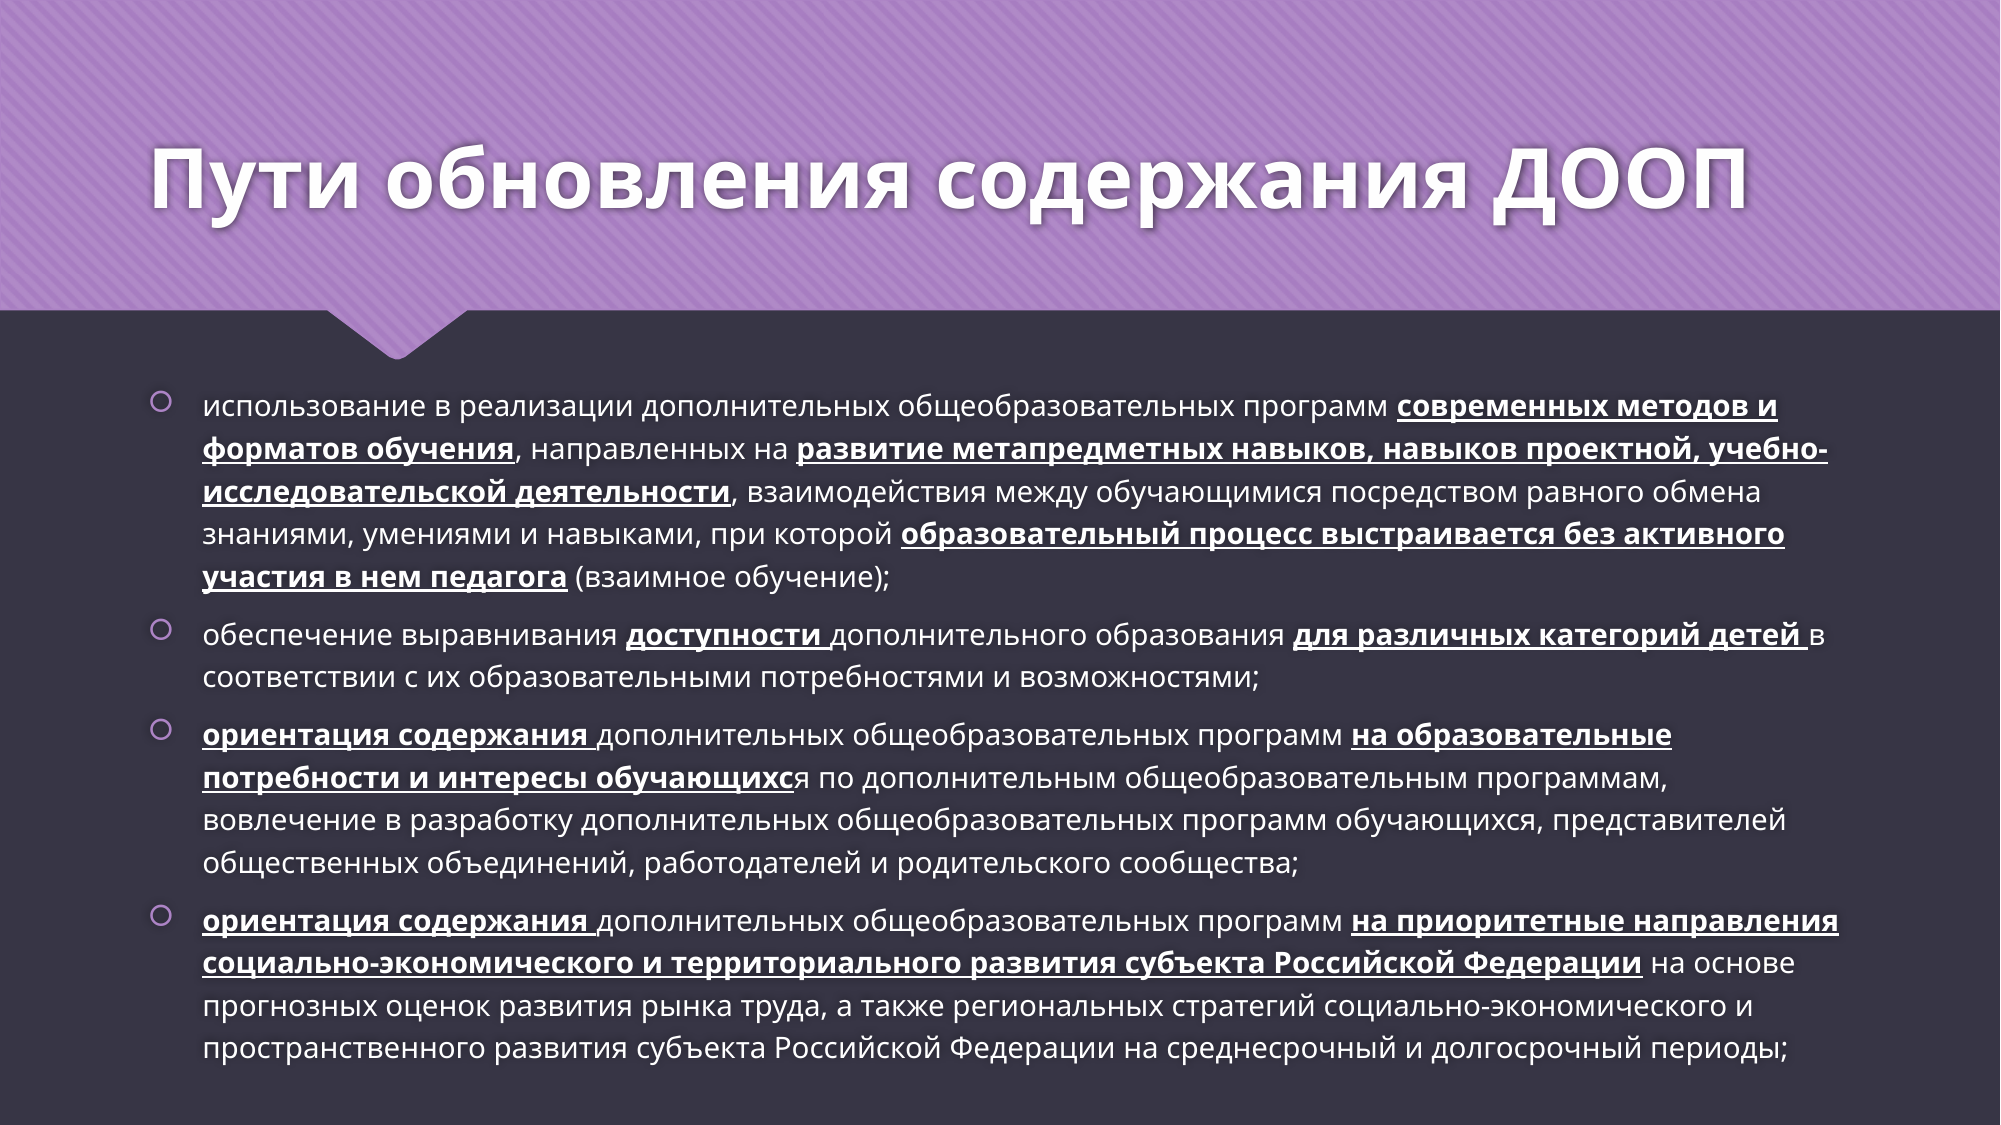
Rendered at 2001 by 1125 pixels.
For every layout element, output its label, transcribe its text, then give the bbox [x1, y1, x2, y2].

title Пути обновления содержания ДООП [132, 73, 1868, 233]
list использование в реализации дополнительных общеобразовательных программ современных методов и форматов обучения, направленных на развитие метапредметных навыков, навыков проектной, учебно-исследовательской деятельности, взаимодействия между обучающимися посредством равного обмена знаниями, умениями и навыками, при которой образовательный процесс выстраивается без активного участия в нем педагога (взаимное обучение); обеспечение выравнивания доступности дополнительного образования для различных категорий детей в соответствии с их образовательными потребностями и возможностями; ориентация содержания дополнительных общеобразовательных программ на образовательные потребности и интересы обучающихся по дополнительным общеобразовательным программам, вовлечение в разработку дополнительных общеобразовательных программ обучающихся, представителей общественных объединений, работодателей и родительского сообщества; ориентация содержания дополнительных общеобразовательных программ на приоритетные направления социально-экономического и территориального развития субъекта Российской Федерации на основе прогнозных оценок развития рынка труда, а также региональных стратегий социально-экономического и пространственного развития субъекта Российской Федерации на среднесрочный и долгосрочный периоды; [132, 372, 1865, 1106]
